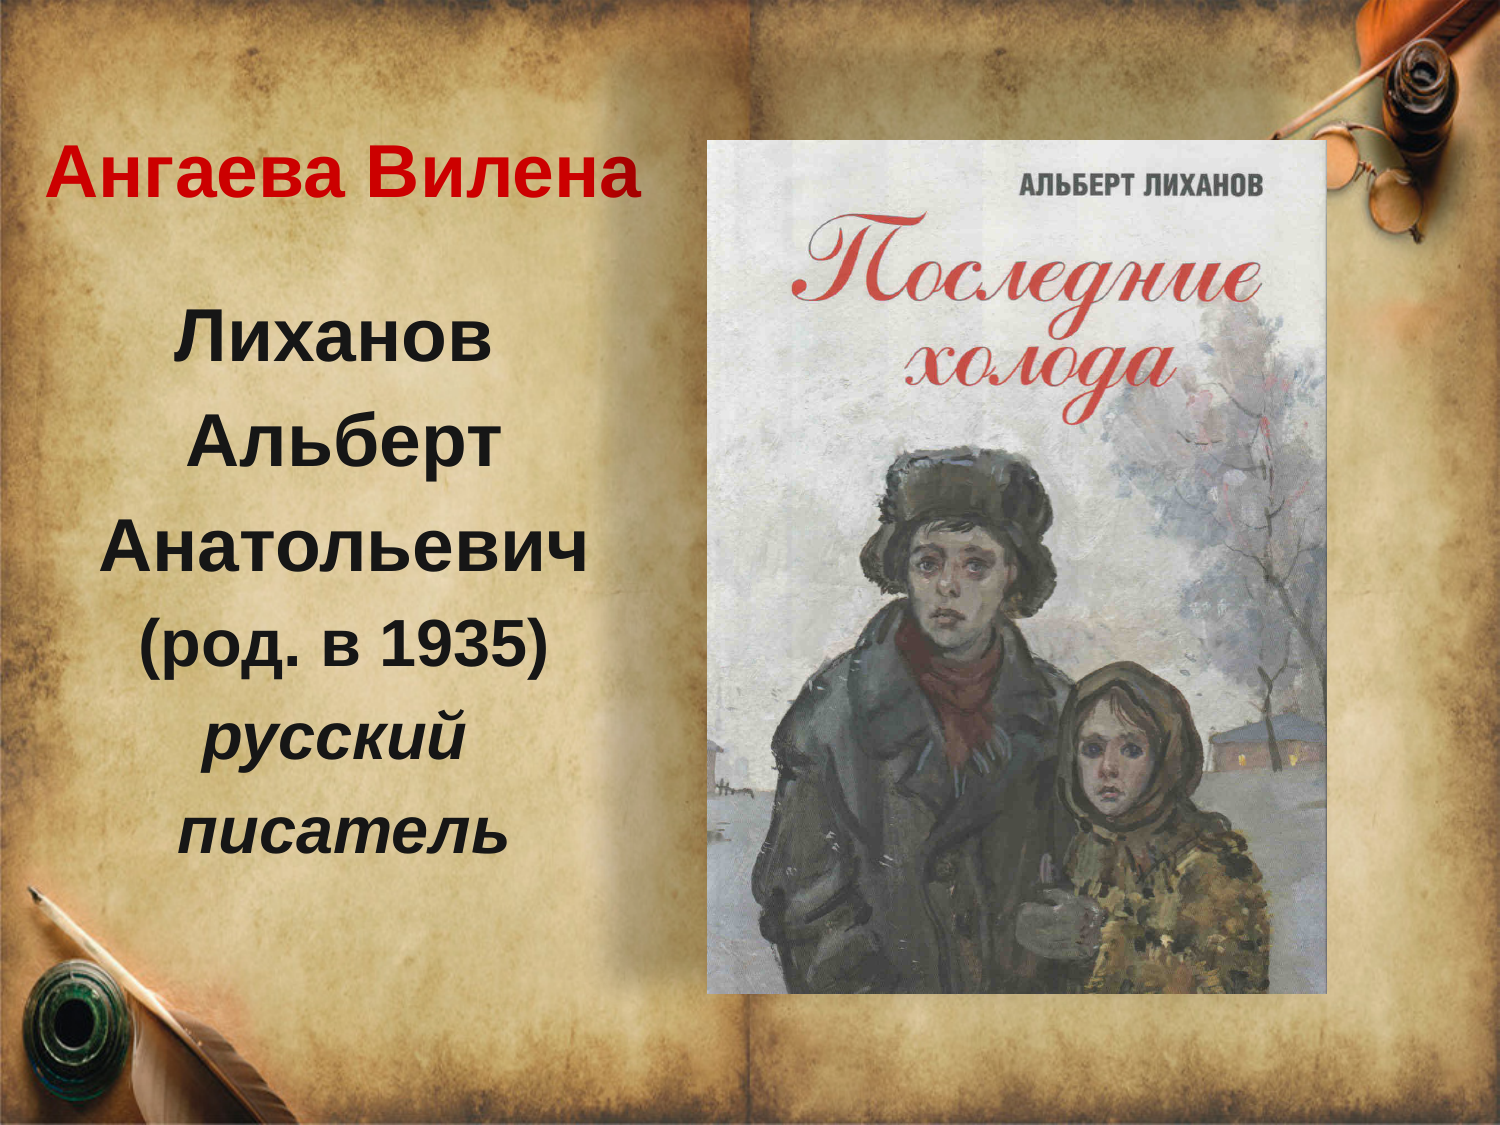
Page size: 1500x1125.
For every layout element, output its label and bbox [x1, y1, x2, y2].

list [707, 140, 1327, 994]
picture [0, 0, 1500, 1125]
